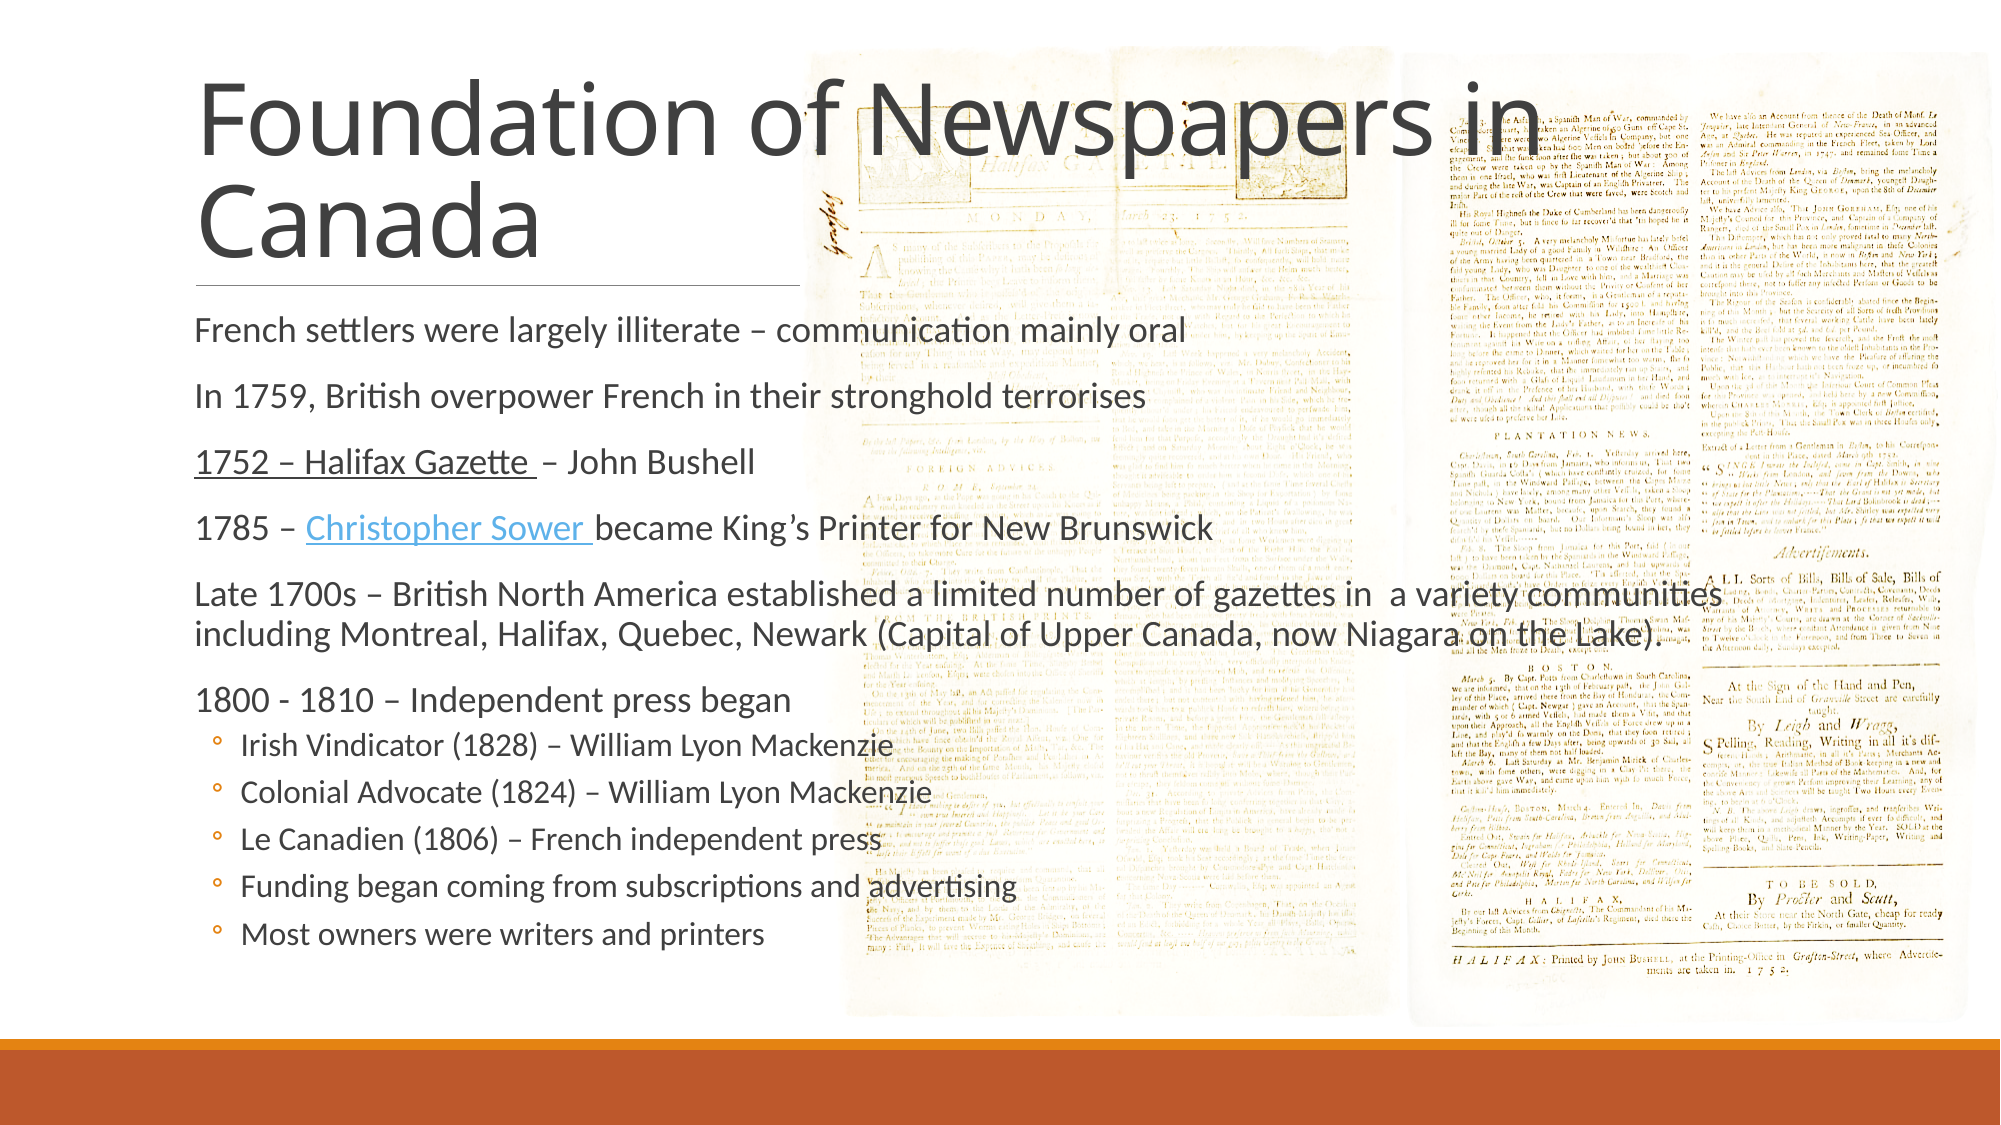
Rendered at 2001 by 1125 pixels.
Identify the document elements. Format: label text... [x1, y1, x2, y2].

picture [799, 46, 2000, 1028]
title Foundation of Newspapers in Canada [180, 47, 797, 285]
list French settlers were largely illiterate – communication mainly oral In 1759, British overpower French in their stronghold terrorises 1752 – Halifax Gazette – John Bushell 1785 – Christopher Sower became King’s Printer for New Brunswick Late 1700s – British North America established a limited number of gazettes in a variety communities including Montreal, Halifax, Quebec, Newark (Capital of Upper Canada, now Niagara on the Lake). 1800 - 1810 – Independent press began Irish Vindicator (1828) – William Lyon Mackenzie Colonial Advocate (1824) – William Lyon Mackenzie Le Canadien (1806) – French independent press Funding began coming from subscriptions and advertising Most owners were writers and printers [180, 302, 796, 963]
